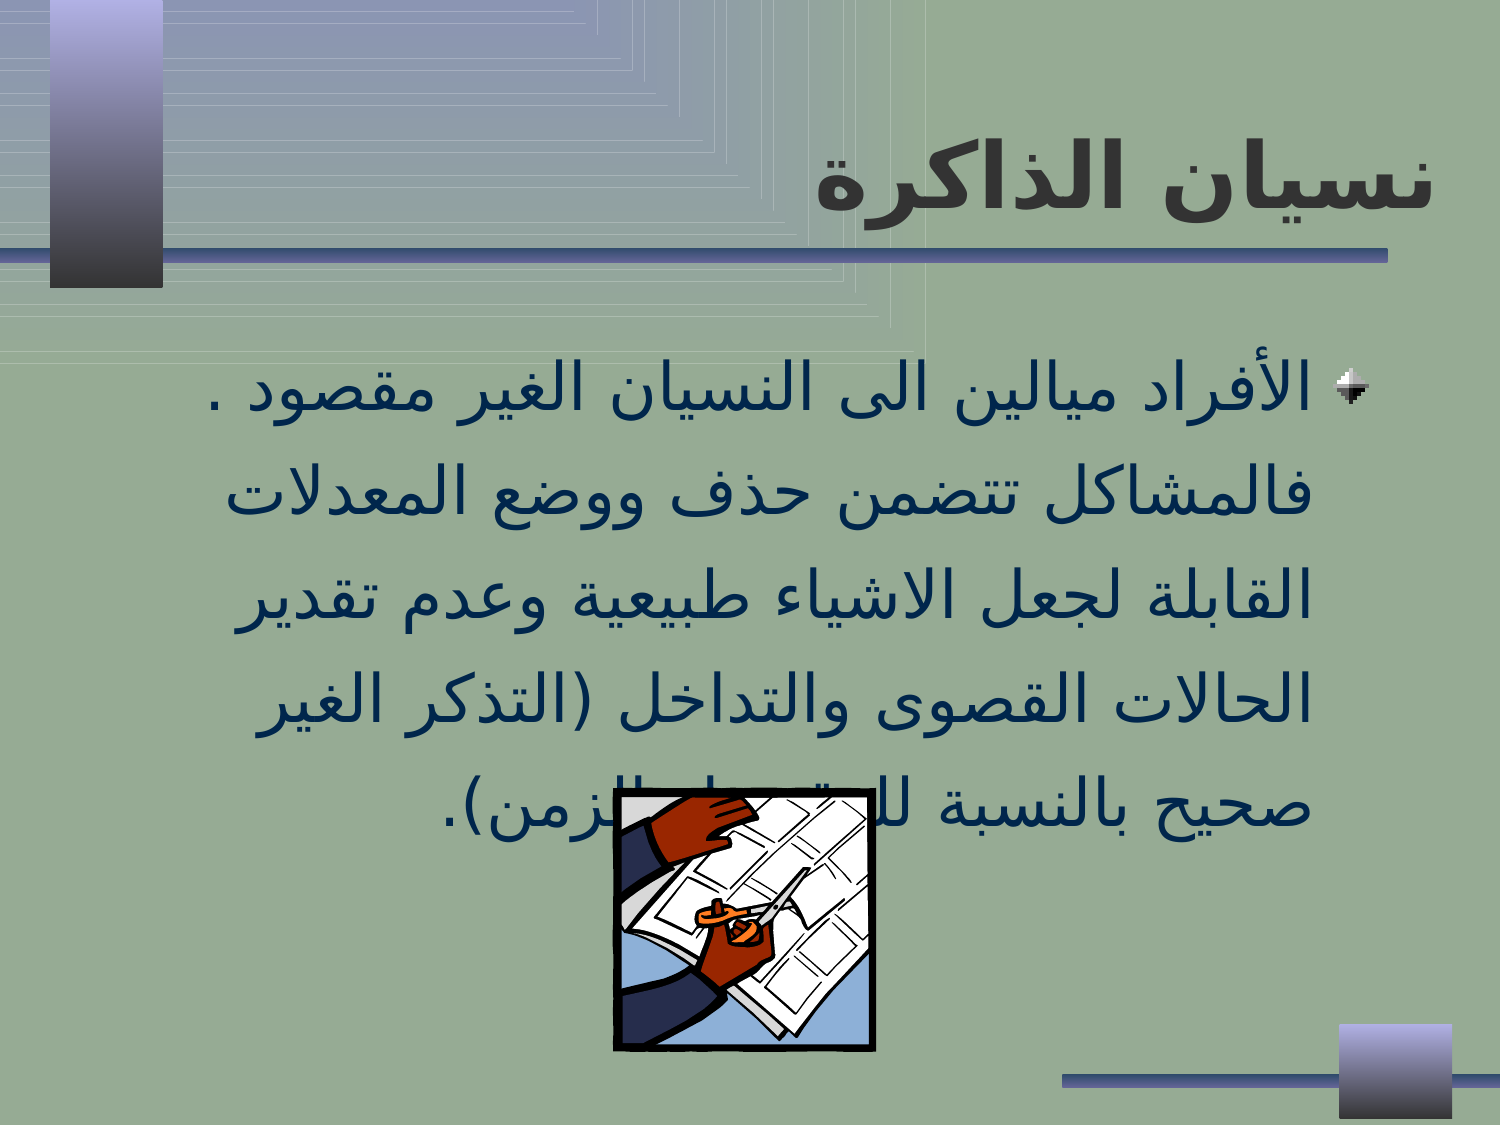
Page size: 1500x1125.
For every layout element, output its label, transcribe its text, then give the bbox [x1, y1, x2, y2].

title نسيان الذاكرة [179, 46, 1455, 235]
list الأفراد ميالين الى النسيان الغير مقصود . فالمشاكل تتضمن حذف ووضع المعدلات القابلة لجعل الاشياء طبيعية وعدم تقدير الحالات القصوى والتداخل (التذكر الغير صحيح بالنسبة للوقت او الزمن). [112, 312, 1388, 1001]
picture [612, 787, 877, 1052]
picture [1325, 360, 1373, 408]
